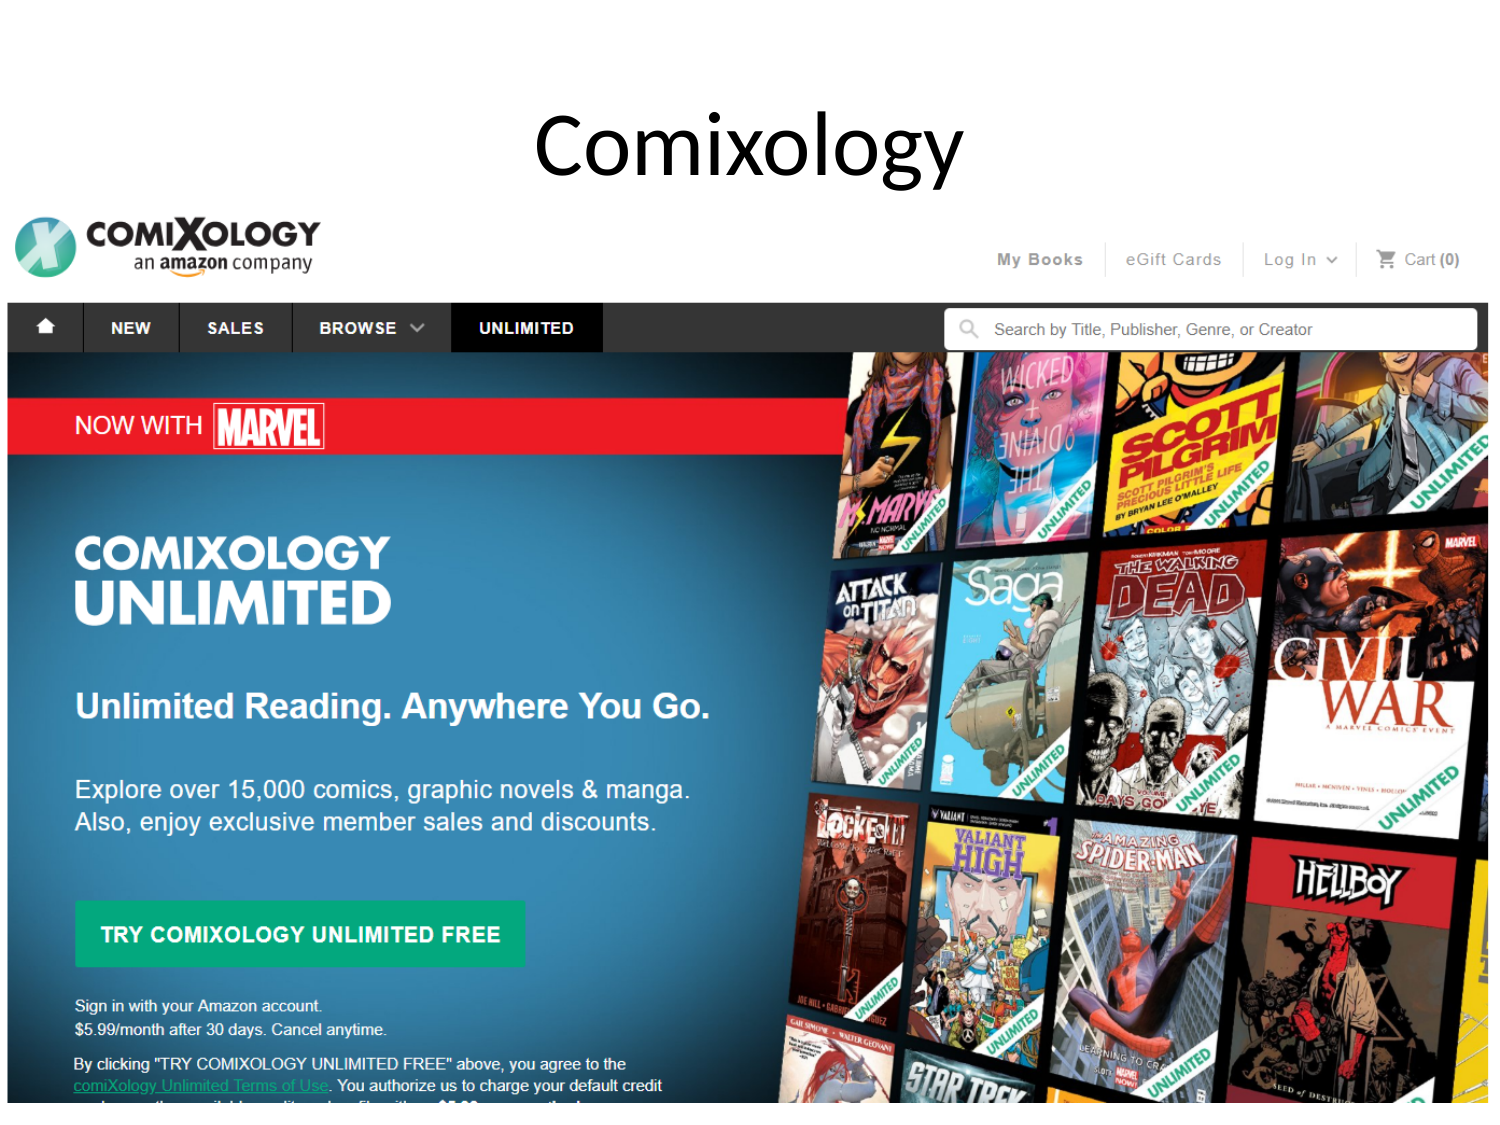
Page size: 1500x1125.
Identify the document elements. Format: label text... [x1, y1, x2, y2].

title Comixology [75, 45, 1425, 207]
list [0, 207, 1500, 1104]
